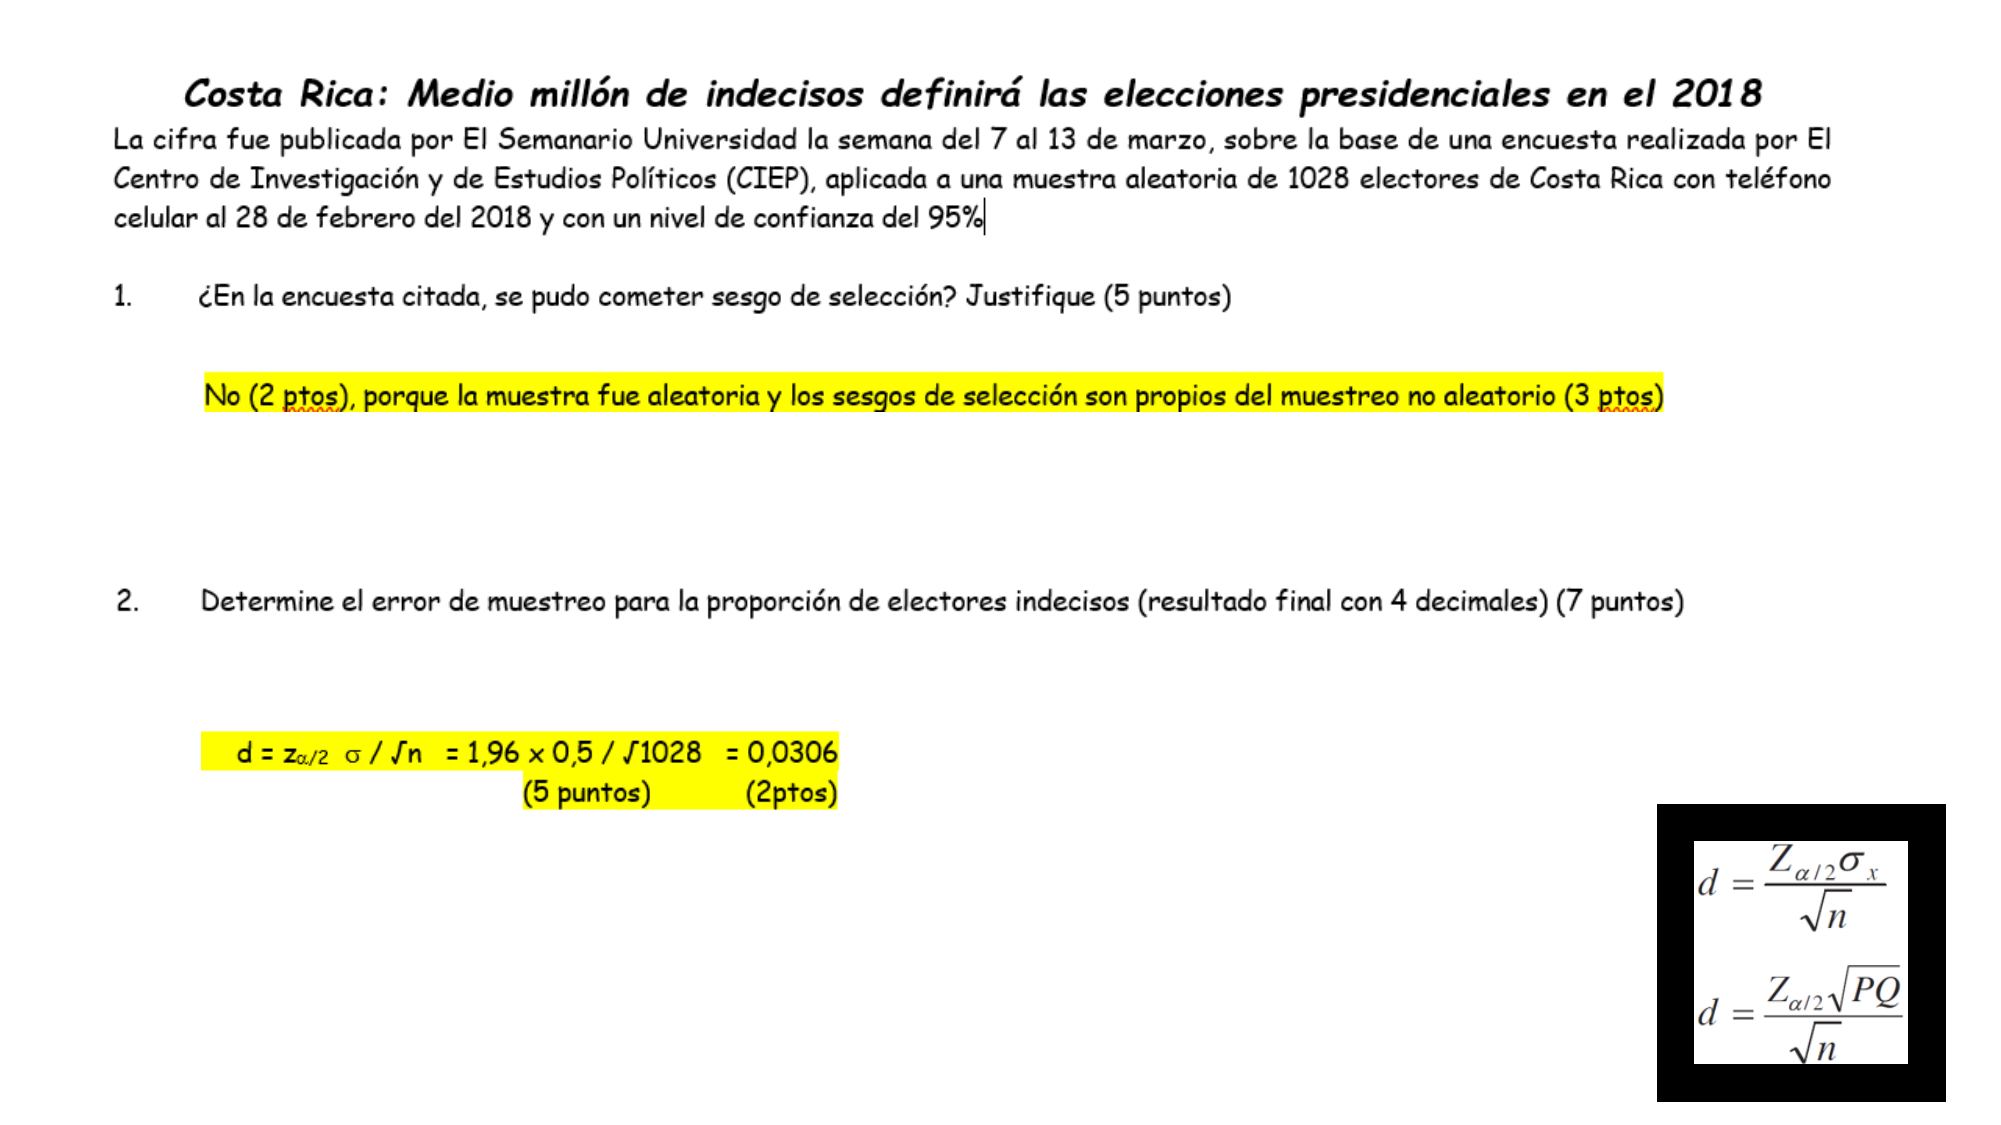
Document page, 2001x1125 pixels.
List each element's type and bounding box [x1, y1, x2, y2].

picture [201, 705, 880, 835]
picture [94, 562, 1695, 635]
picture [1694, 841, 1908, 1065]
picture [178, 350, 1695, 412]
picture [73, 60, 1842, 328]
